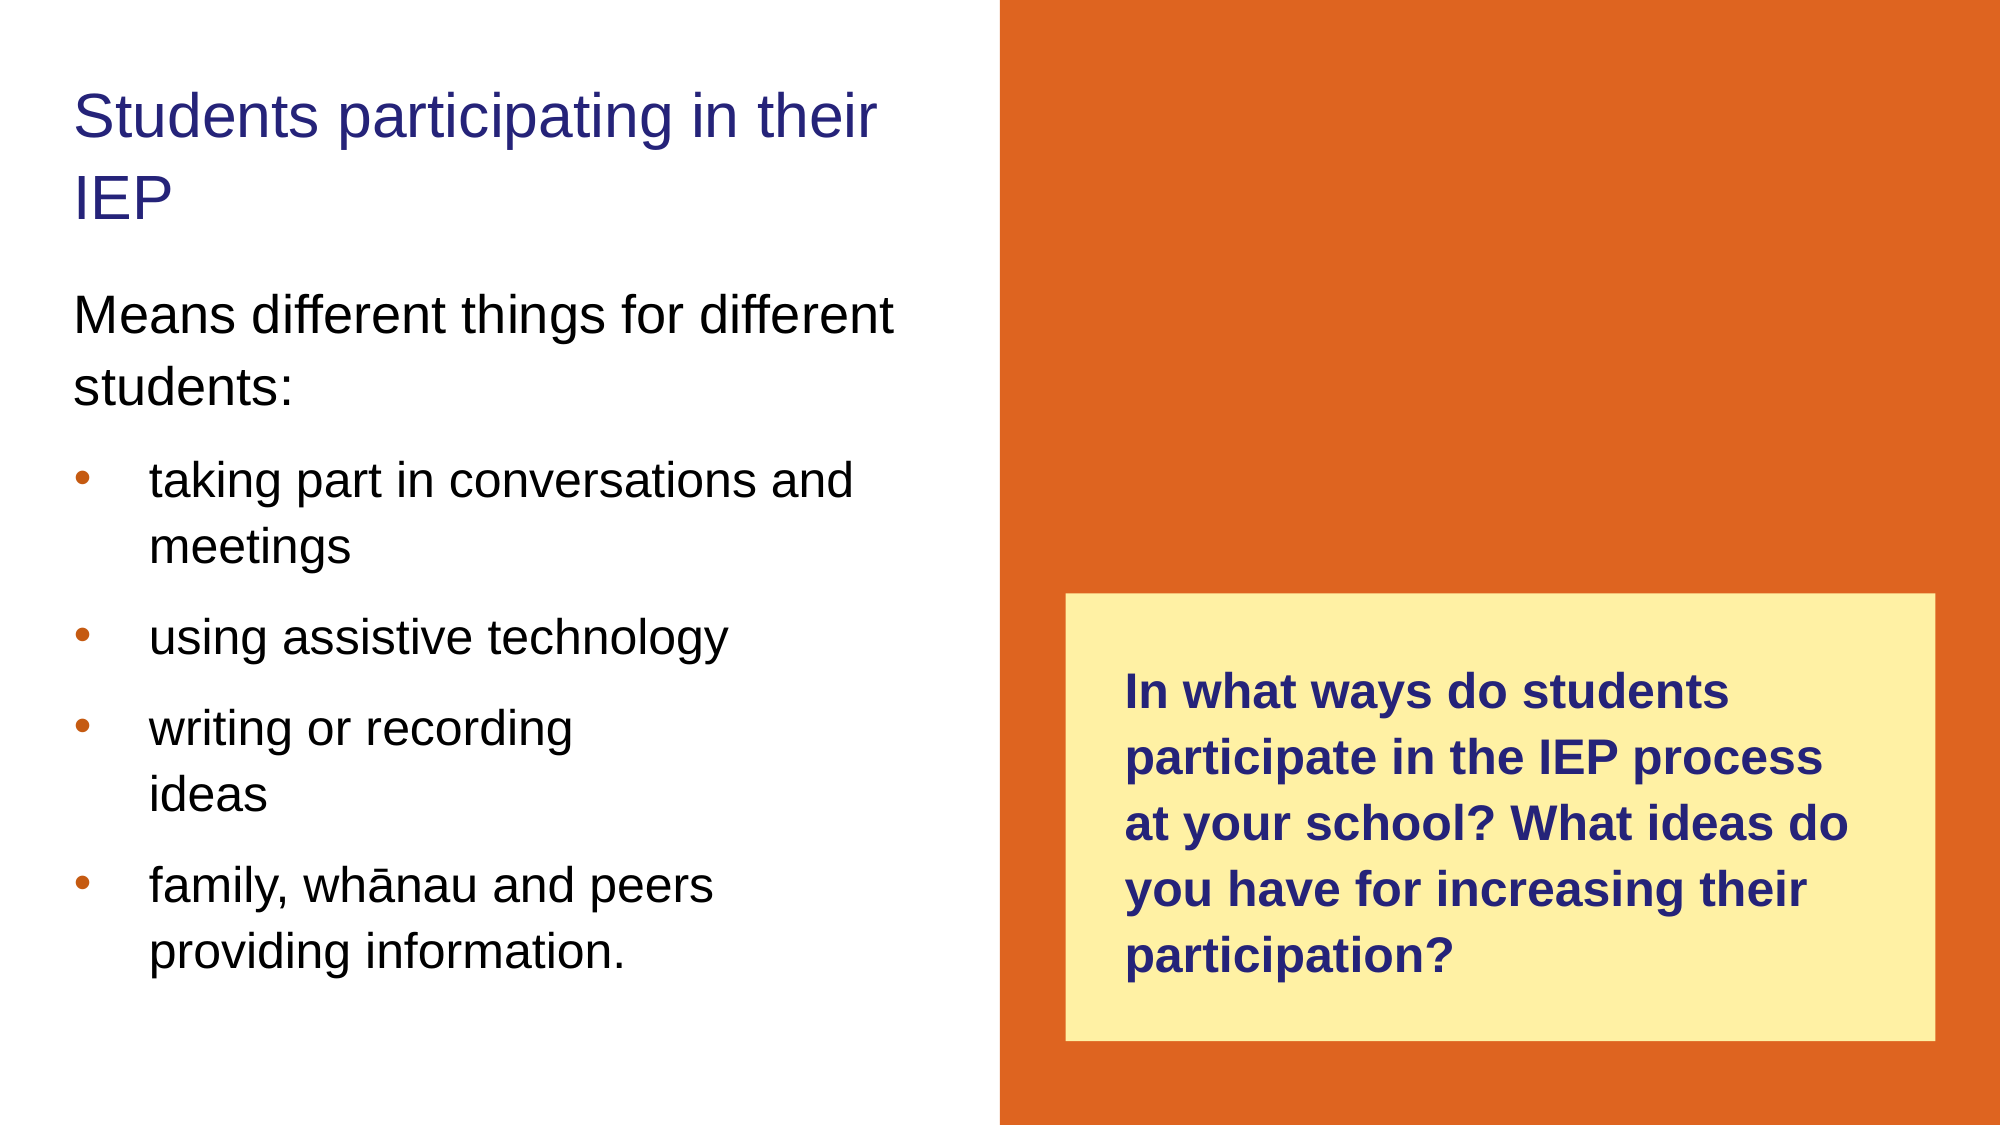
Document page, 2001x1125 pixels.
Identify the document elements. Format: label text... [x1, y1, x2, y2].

title Students participating in their IEP [59, 59, 963, 249]
list Means different things for different students: taking part in conversations and meetings using assistive technology writing or recording ideas family, whānau and peers providing information. [59, 265, 943, 1040]
text_box In what ways do students participate in the IEP process at your school? What ideas do you have for increasing their participation? [1065, 593, 1936, 1042]
